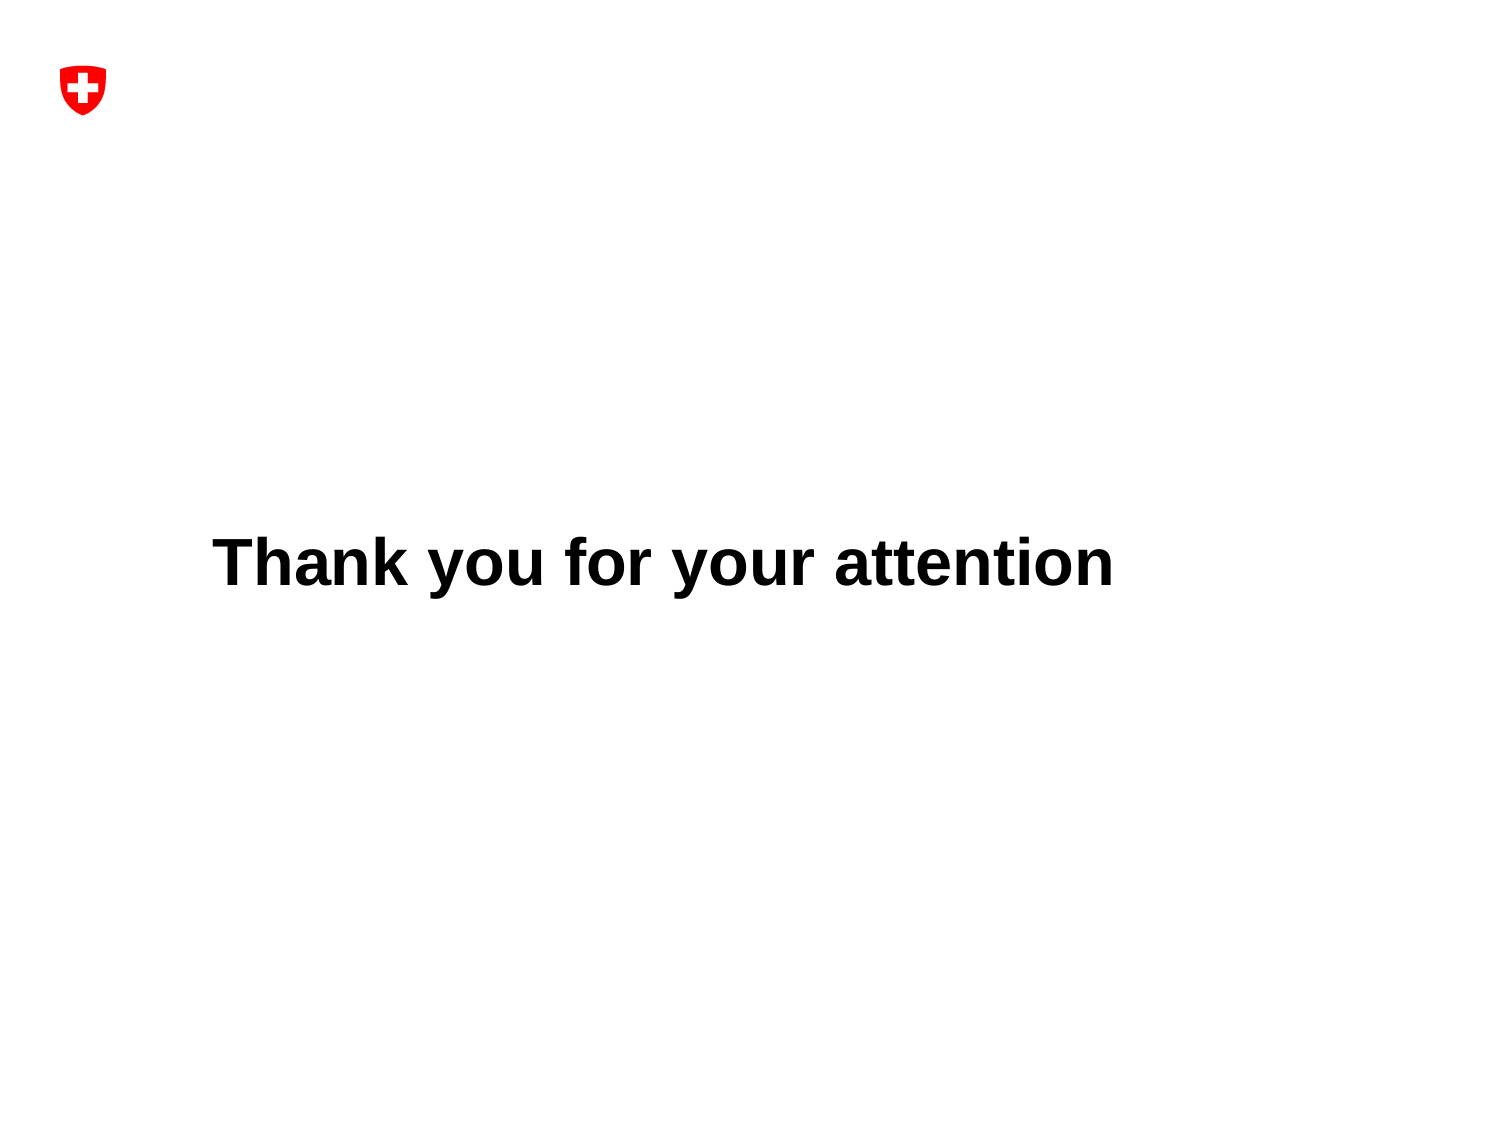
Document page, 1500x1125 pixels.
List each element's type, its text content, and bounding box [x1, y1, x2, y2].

title Thank you for your attention [212, 518, 1437, 681]
